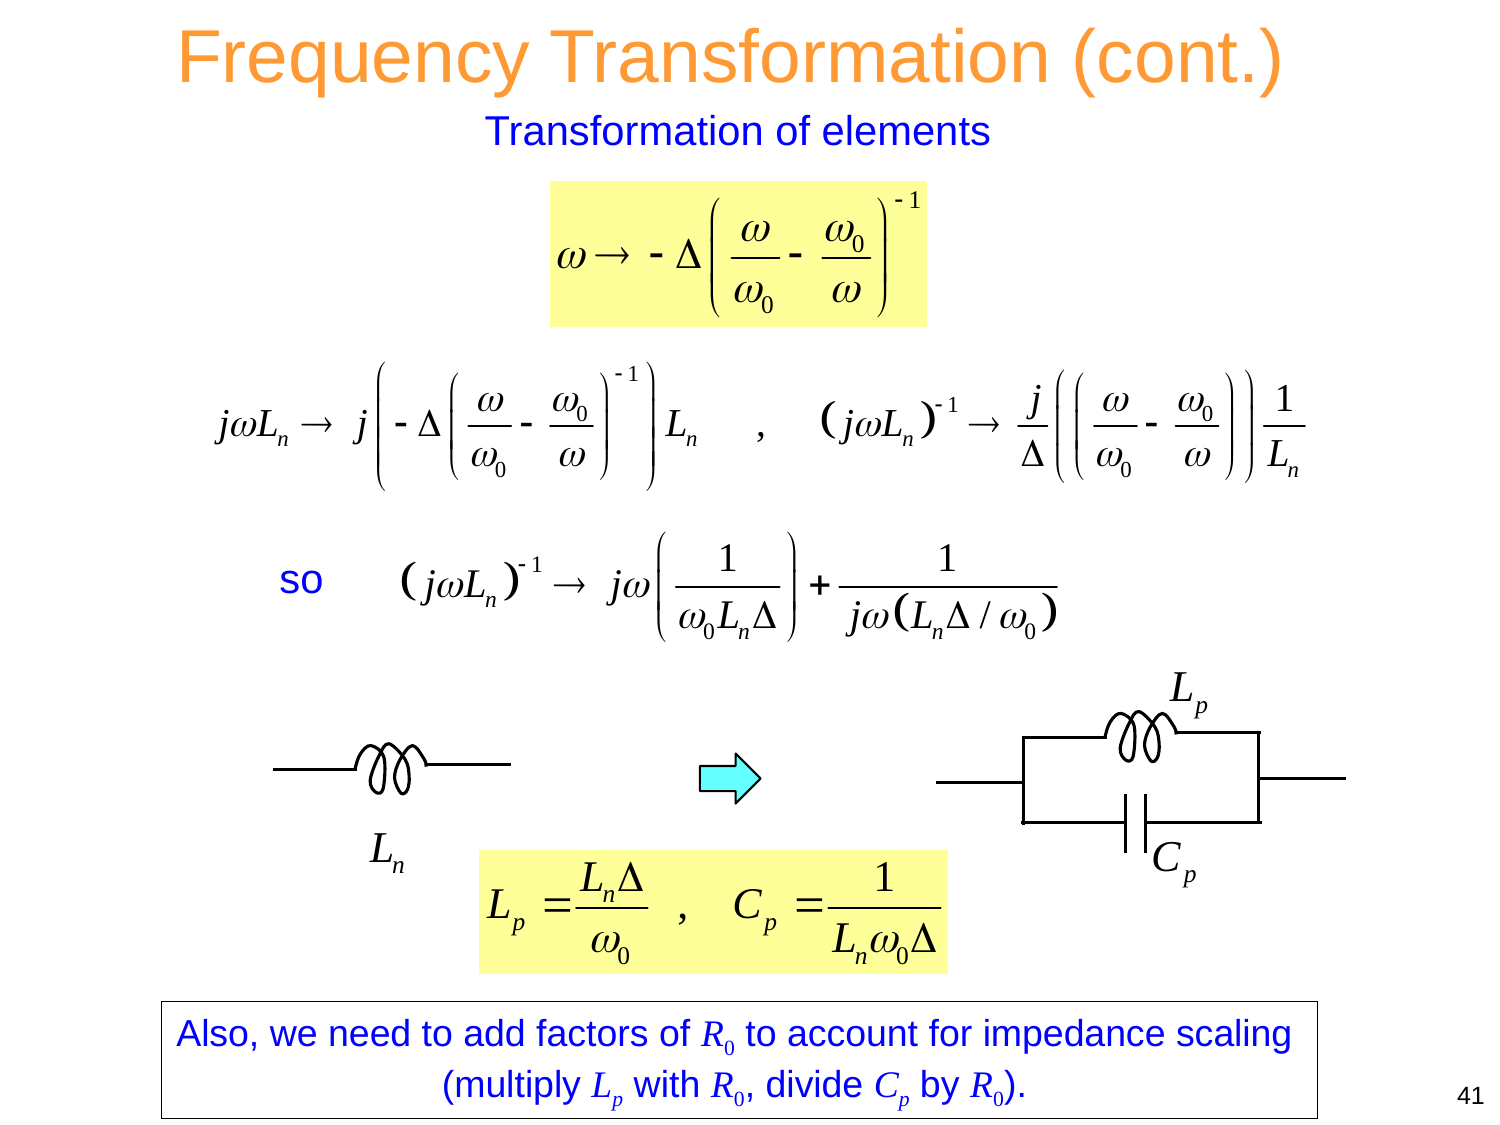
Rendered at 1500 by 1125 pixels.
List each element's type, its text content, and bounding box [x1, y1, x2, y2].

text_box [550, 180, 928, 328]
slide_number 41 [1149, 1065, 1500, 1125]
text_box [394, 522, 1065, 652]
text_box Also, we need to add factors of R0 to account for impedance scaling (multiply Lp with R0, divide Cp by R0). [161, 1001, 1318, 1119]
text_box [478, 849, 949, 974]
text_box Transformation of elements [469, 96, 1007, 162]
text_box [272, 742, 511, 796]
text_box so [264, 544, 339, 610]
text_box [361, 818, 414, 885]
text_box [935, 657, 1347, 898]
text_box Frequency Transformation (cont.) [161, 0, 1300, 105]
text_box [204, 353, 1314, 499]
text_box [697, 751, 763, 806]
